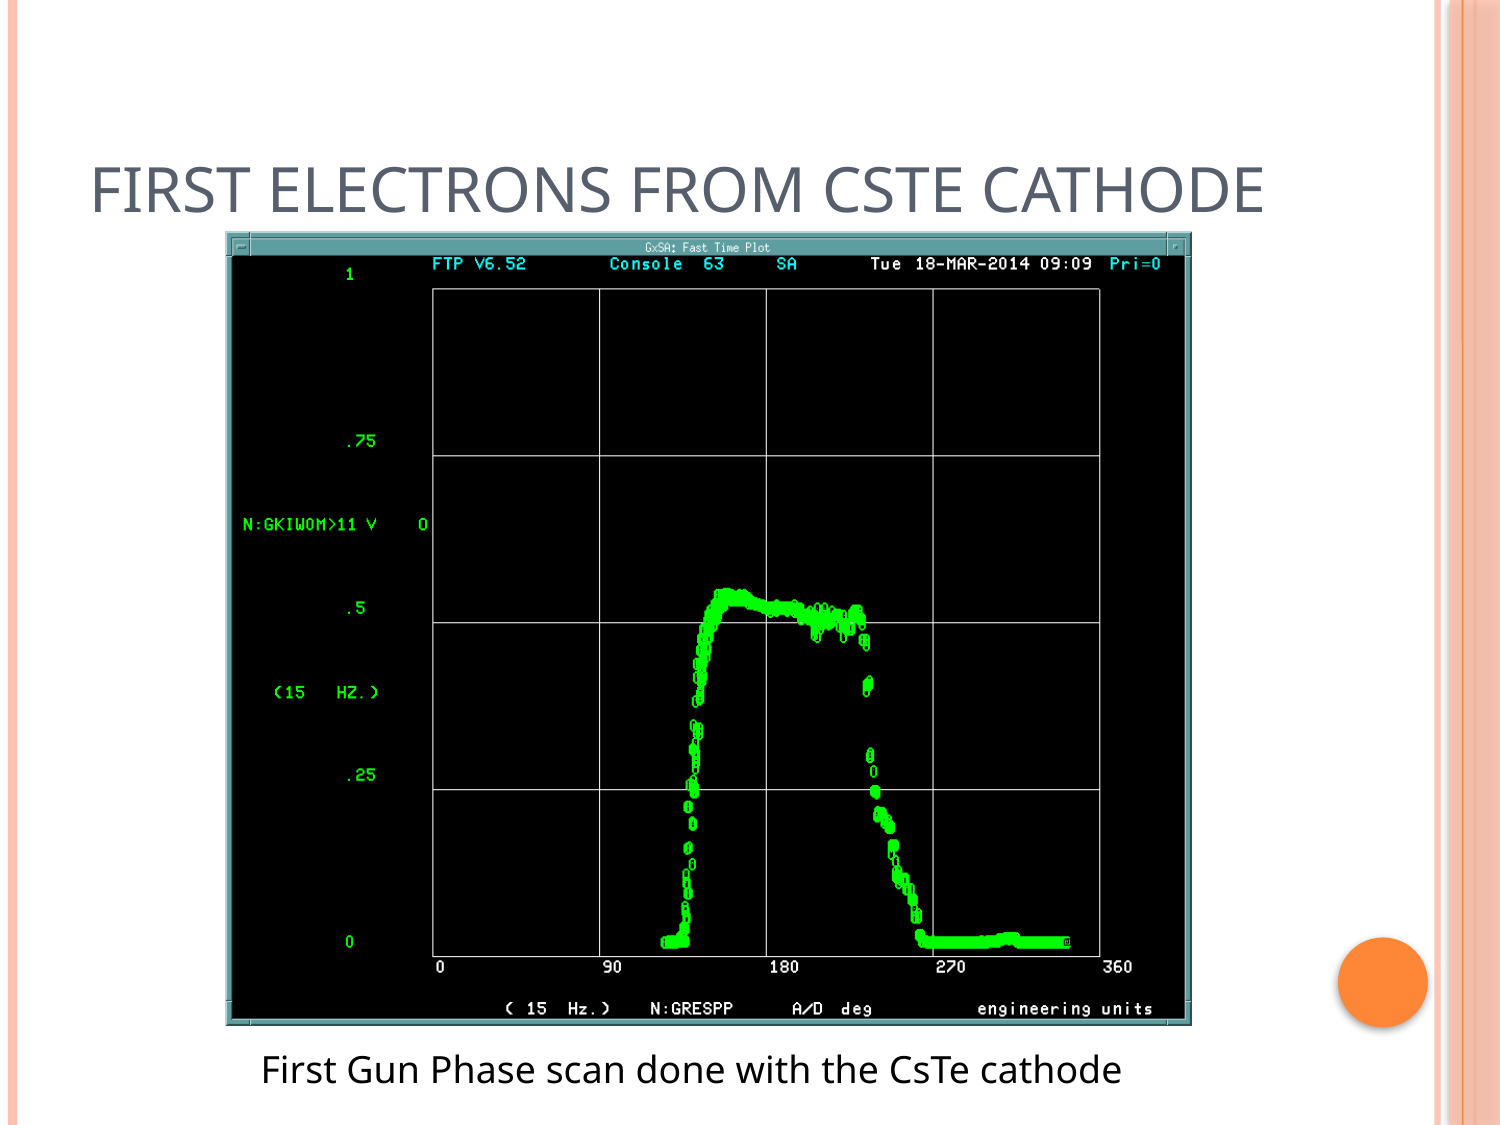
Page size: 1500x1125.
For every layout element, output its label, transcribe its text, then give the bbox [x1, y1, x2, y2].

text_box First Gun Phase scan done with the CsTe cathode [245, 1038, 1171, 1099]
title First electrons from CsTe Cathode [75, 45, 1300, 233]
picture [224, 231, 1193, 1026]
